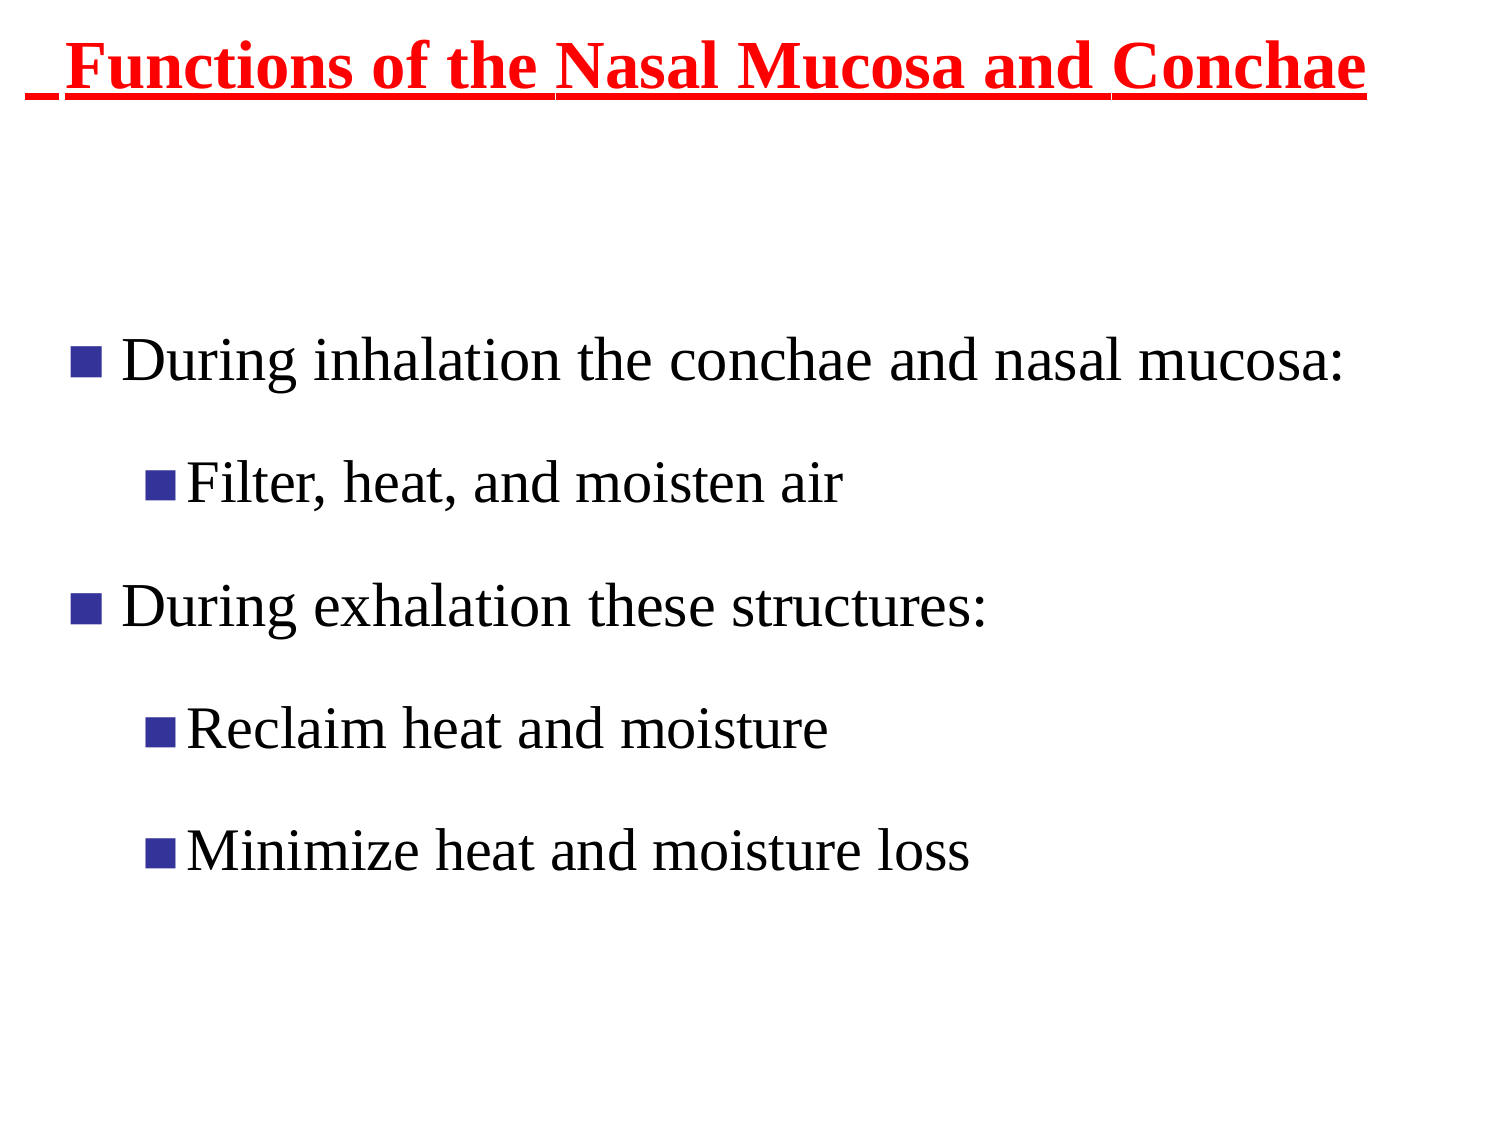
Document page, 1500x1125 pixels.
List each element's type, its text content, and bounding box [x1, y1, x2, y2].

title Functions of the Nasal Mucosa and Conchae [0, 5, 1500, 208]
text_box During inhalation the conchae and nasal mucosa: Filter, heat, and moisten air During exhalation these structures: Reclaim heat and moisture Minimize heat and moisture loss [58, 315, 1355, 883]
